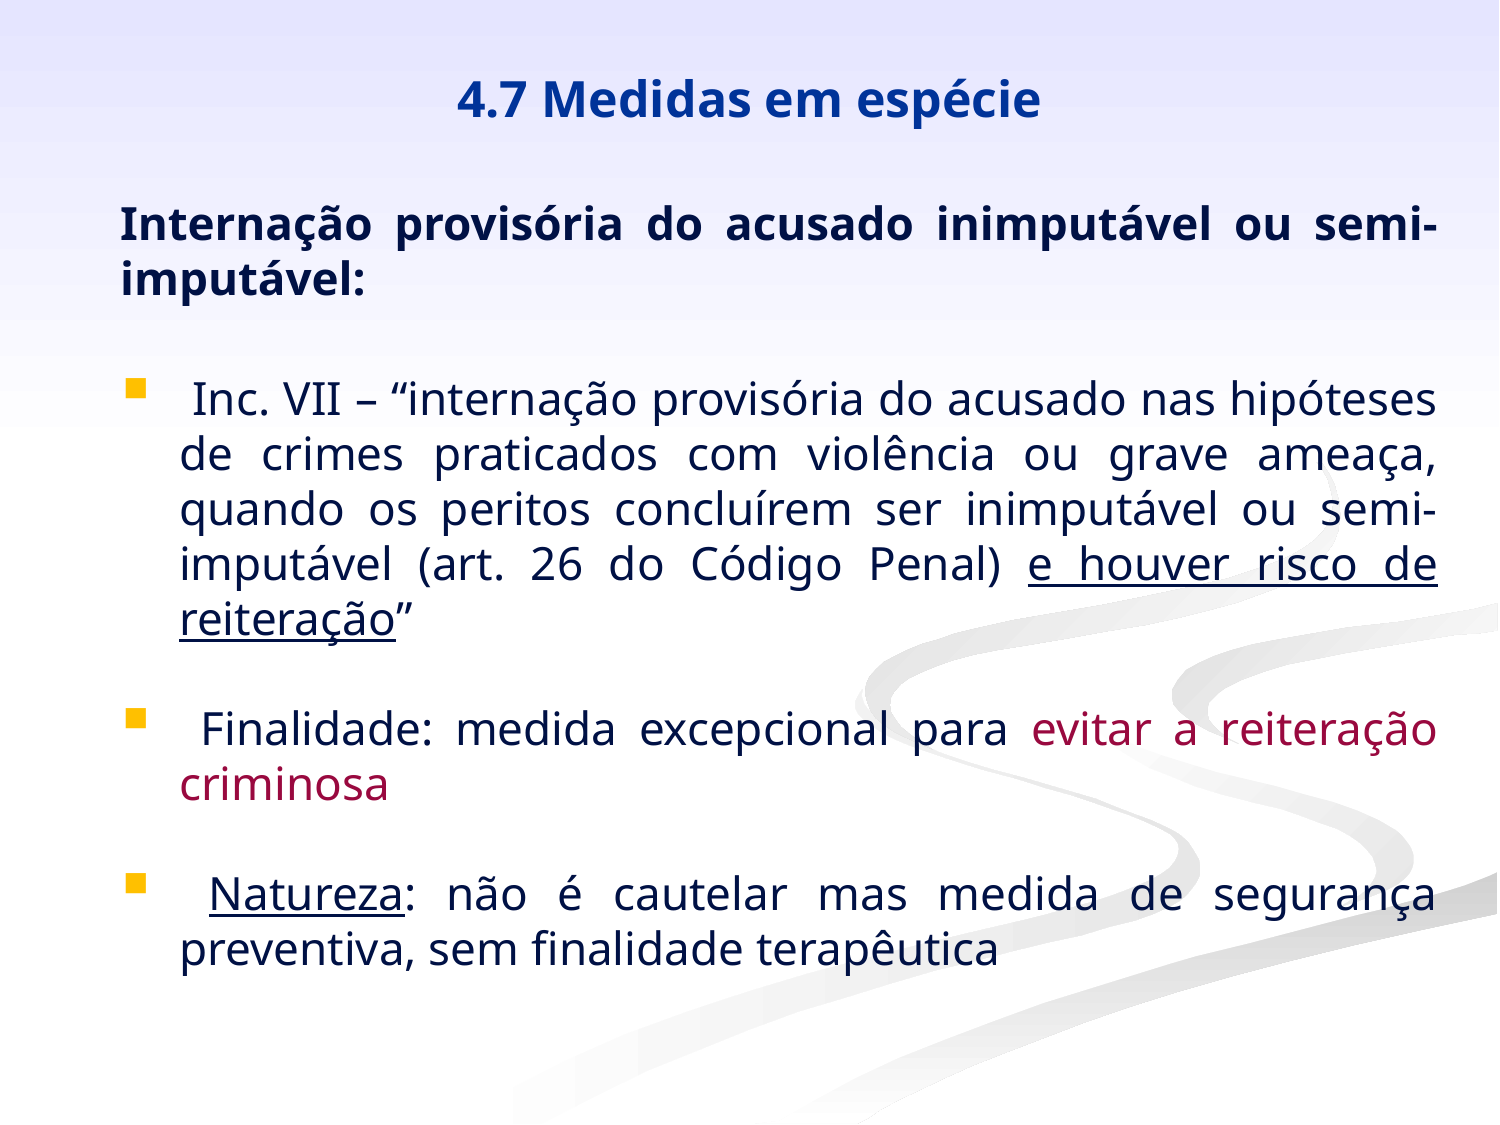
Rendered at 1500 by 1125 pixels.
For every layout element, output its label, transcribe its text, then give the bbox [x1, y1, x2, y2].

text_box Internação provisória do acusado inimputável ou semi-imputável: Inc. VII – “internação provisória do acusado nas hipóteses de crimes praticados com violência ou grave ameaça, quando os peritos concluírem ser inimputável ou semi-imputável (art. 26 do Código Penal) e houver risco de reiteração” Finalidade: medida excepcional para evitar a reiteração criminosa Natureza: não é cautelar mas medida de segurança preventiva, sem finalidade terapêutica [105, 187, 1453, 1097]
title 4.7 Medidas em espécie [74, 44, 1426, 150]
